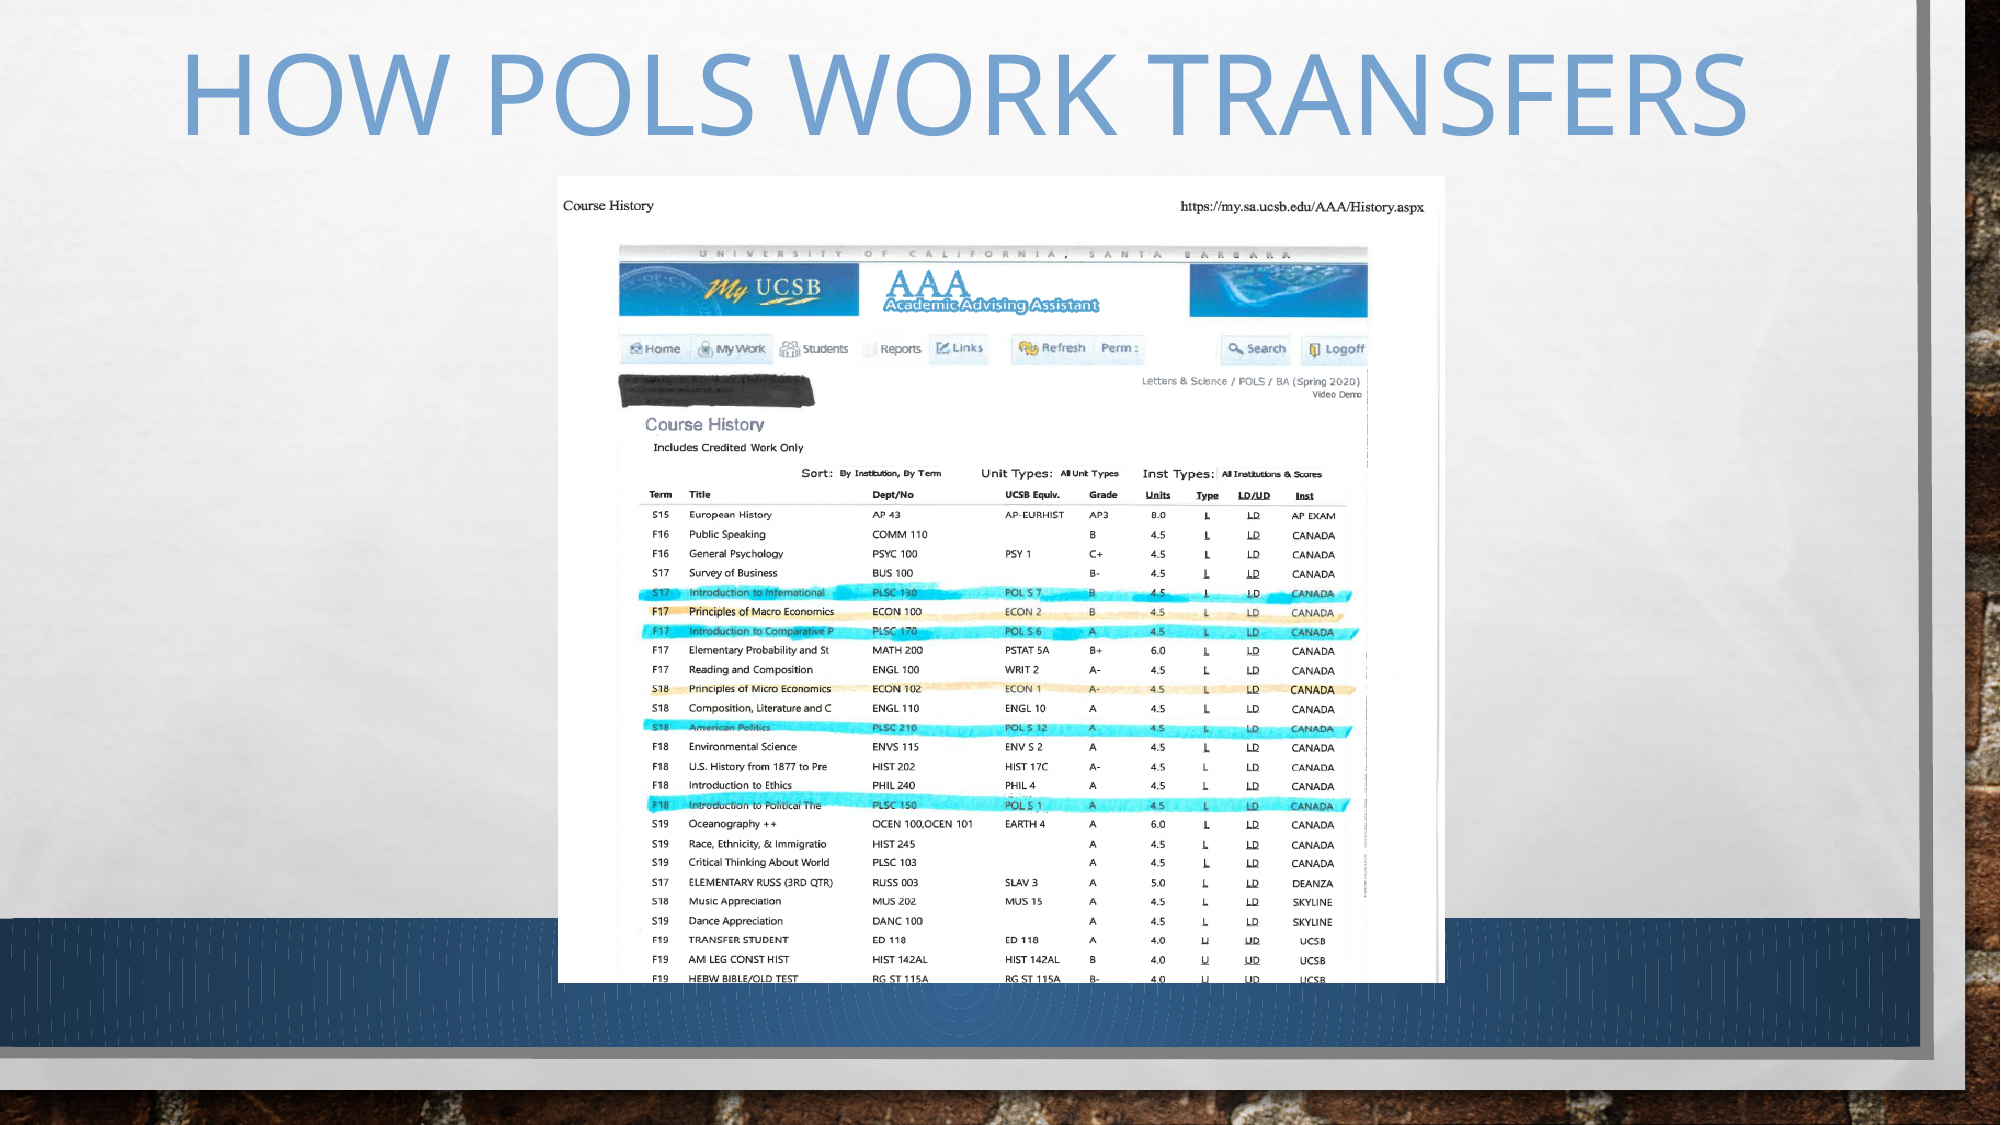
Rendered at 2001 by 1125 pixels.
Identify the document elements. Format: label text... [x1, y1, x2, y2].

title How pols work transfers [112, 20, 1818, 177]
picture [0, 0, 2000, 1125]
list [558, 176, 1445, 983]
